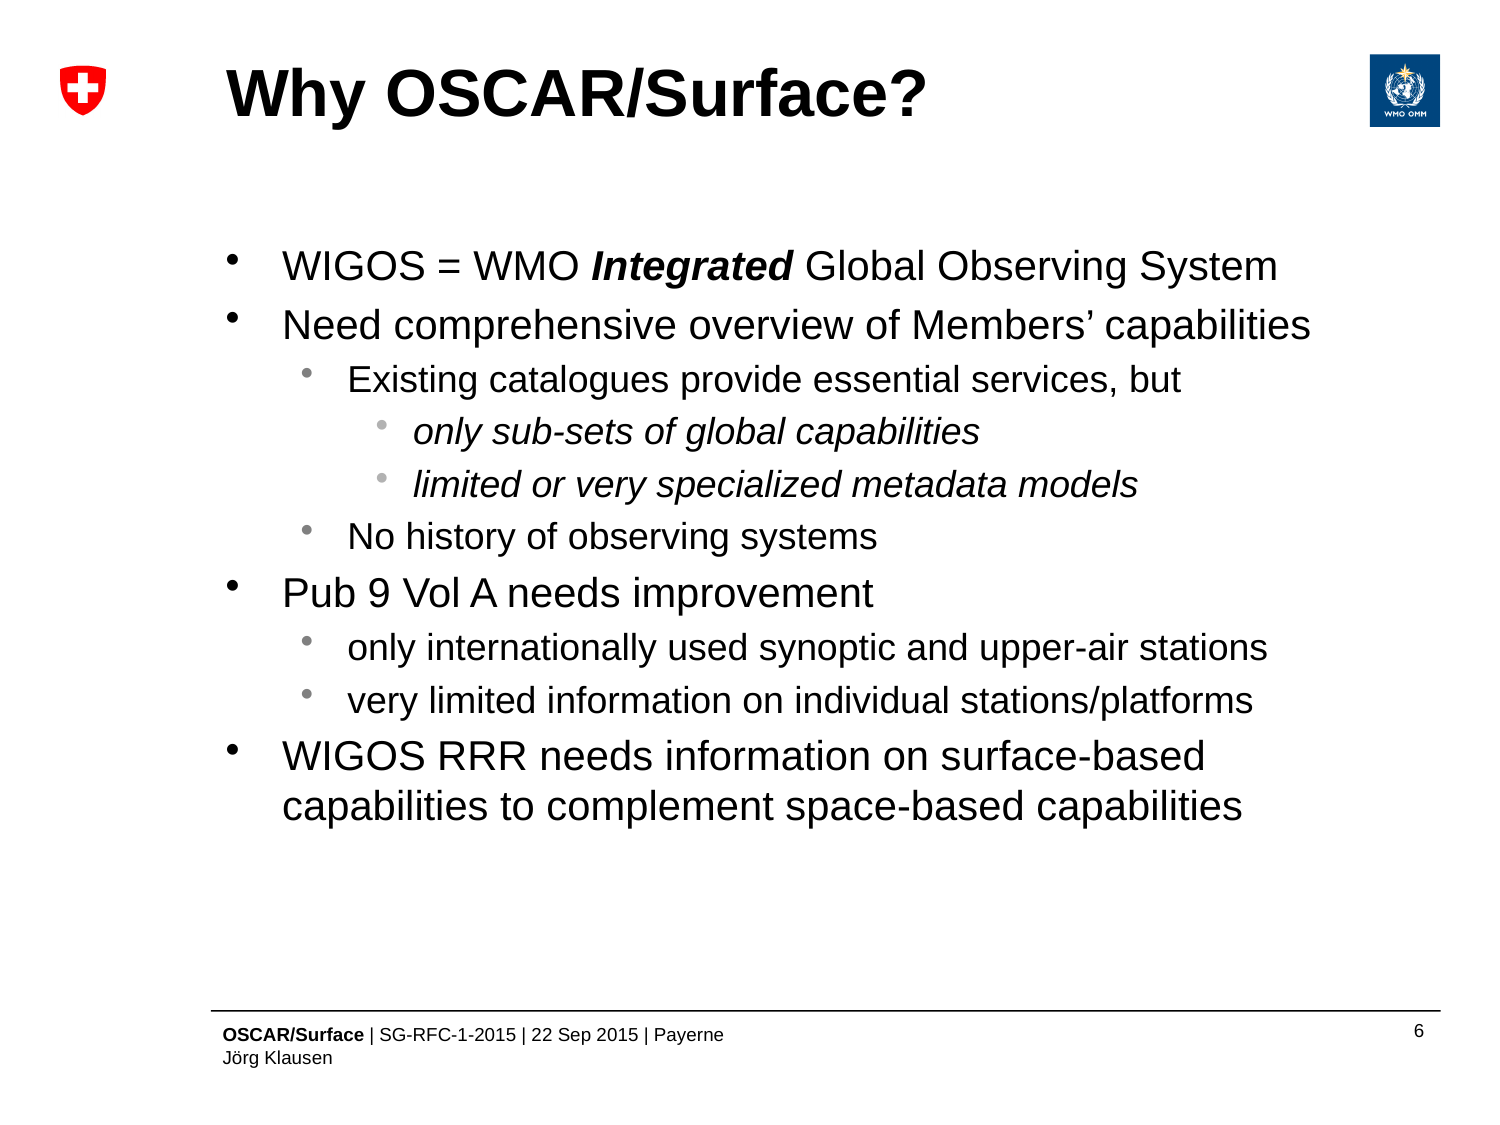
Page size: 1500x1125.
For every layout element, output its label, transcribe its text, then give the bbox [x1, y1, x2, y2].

picture [1436, 54, 1441, 127]
list WIGOS = WMO Integrated Global Observing System Need comprehensive overview of Members’ capabilities Existing catalogues provide essential services, but only sub-sets of global capabilities limited or very specialized metadata models No history of observing systems Pub 9 Vol A needs improvement only internationally used synoptic and upper-air stations very limited information on individual stations/platforms WIGOS RRR needs information on surface-based capabilities to complement space-based capabilities [210, 231, 1437, 988]
title Why OSCAR/Surface? [211, 42, 1436, 138]
